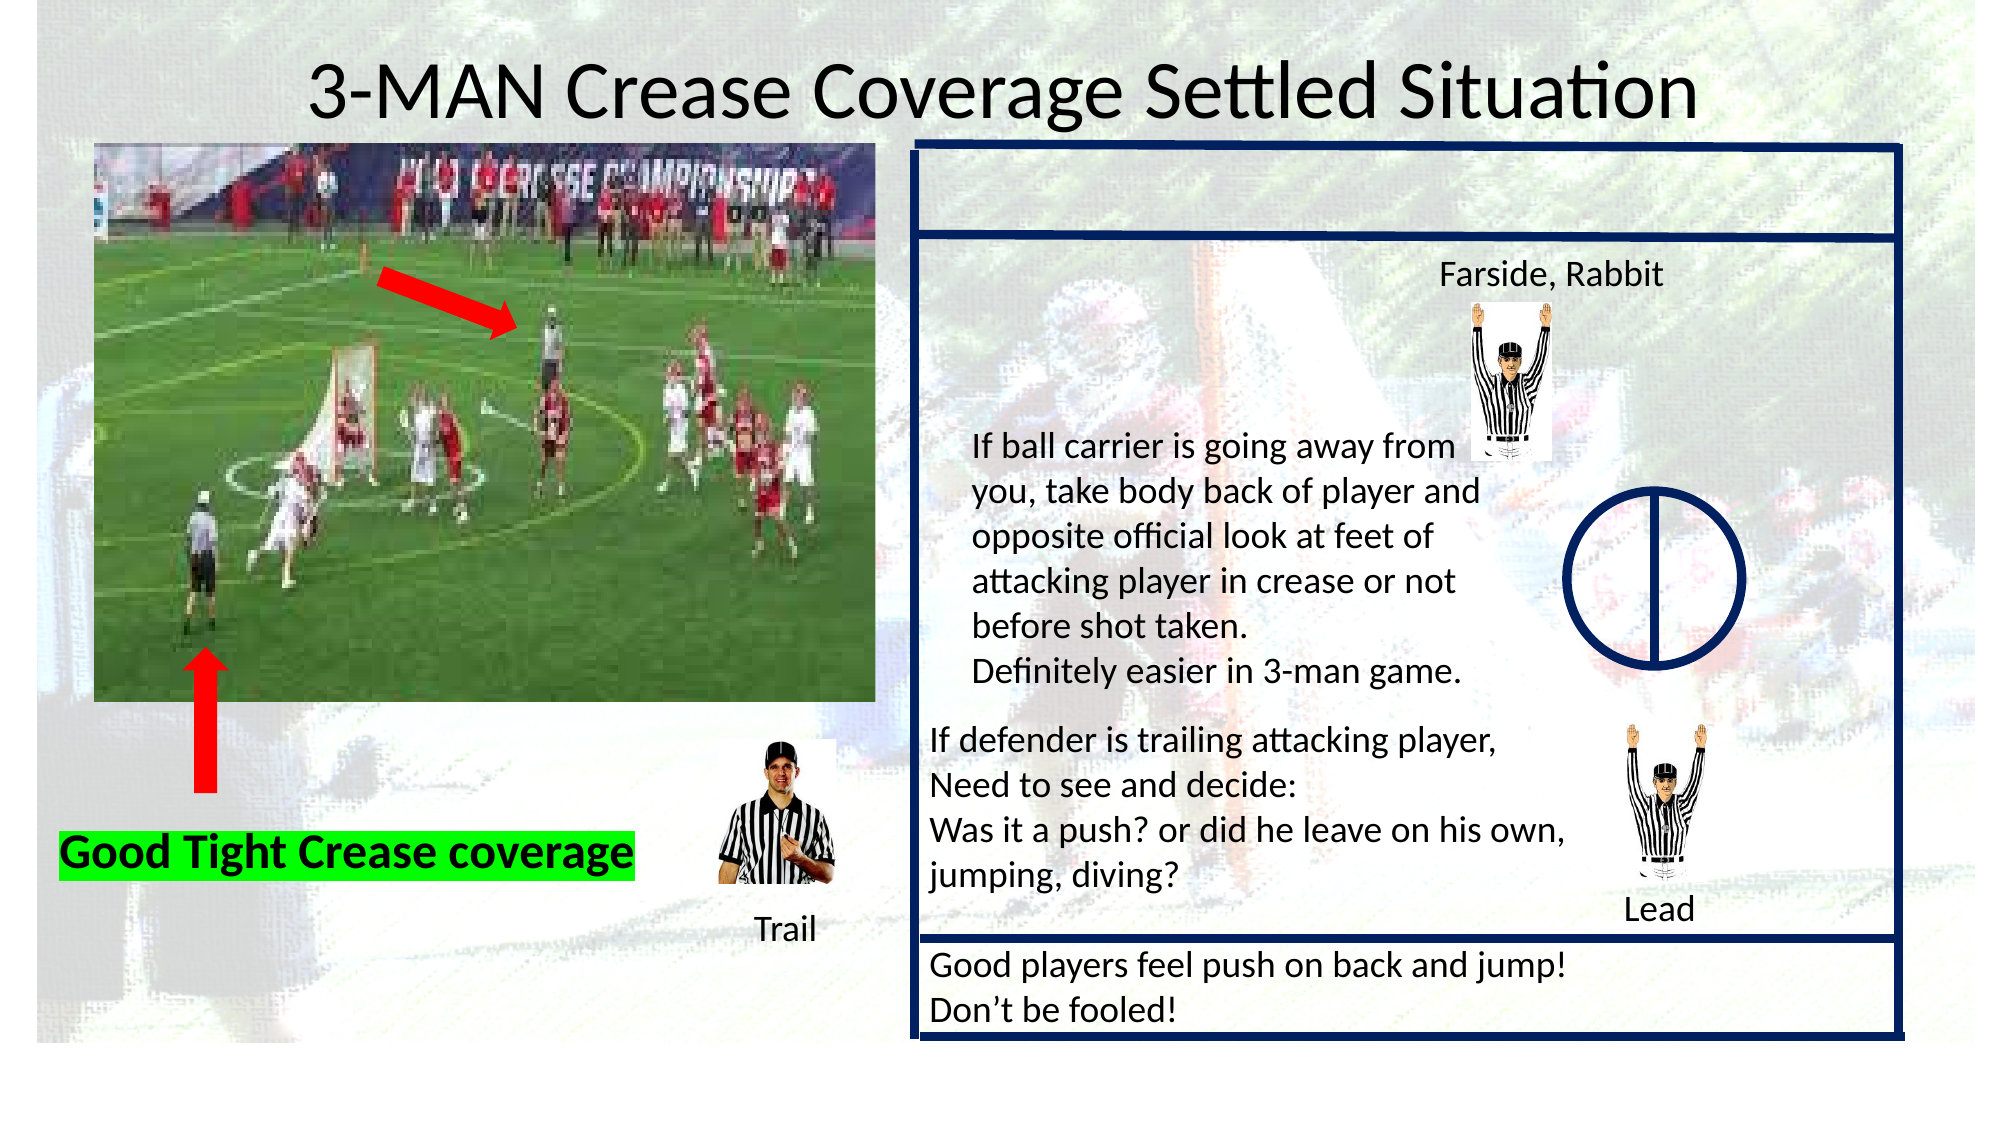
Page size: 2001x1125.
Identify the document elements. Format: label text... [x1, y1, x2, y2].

text_box If defender is trailing attacking player, Need to see and decide: Was it a push? or did he leave on his own, jumping, diving? Good players feel push on back and jump! Don’t be fooled! [915, 707, 1657, 1037]
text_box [1424, 241, 1689, 461]
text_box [1608, 723, 1804, 937]
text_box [44, 143, 876, 958]
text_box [1566, 491, 1742, 666]
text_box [917, 234, 1903, 239]
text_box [914, 143, 1900, 148]
text_box If ball carrier is going away from you, take body back of player and opposite official look at feet of attacking player in crease or not before shot taken. Definitely easier in 3-man game. [956, 413, 1506, 698]
text_box 3-MAN Crease Coverage Settled Situation [219, 27, 1790, 143]
